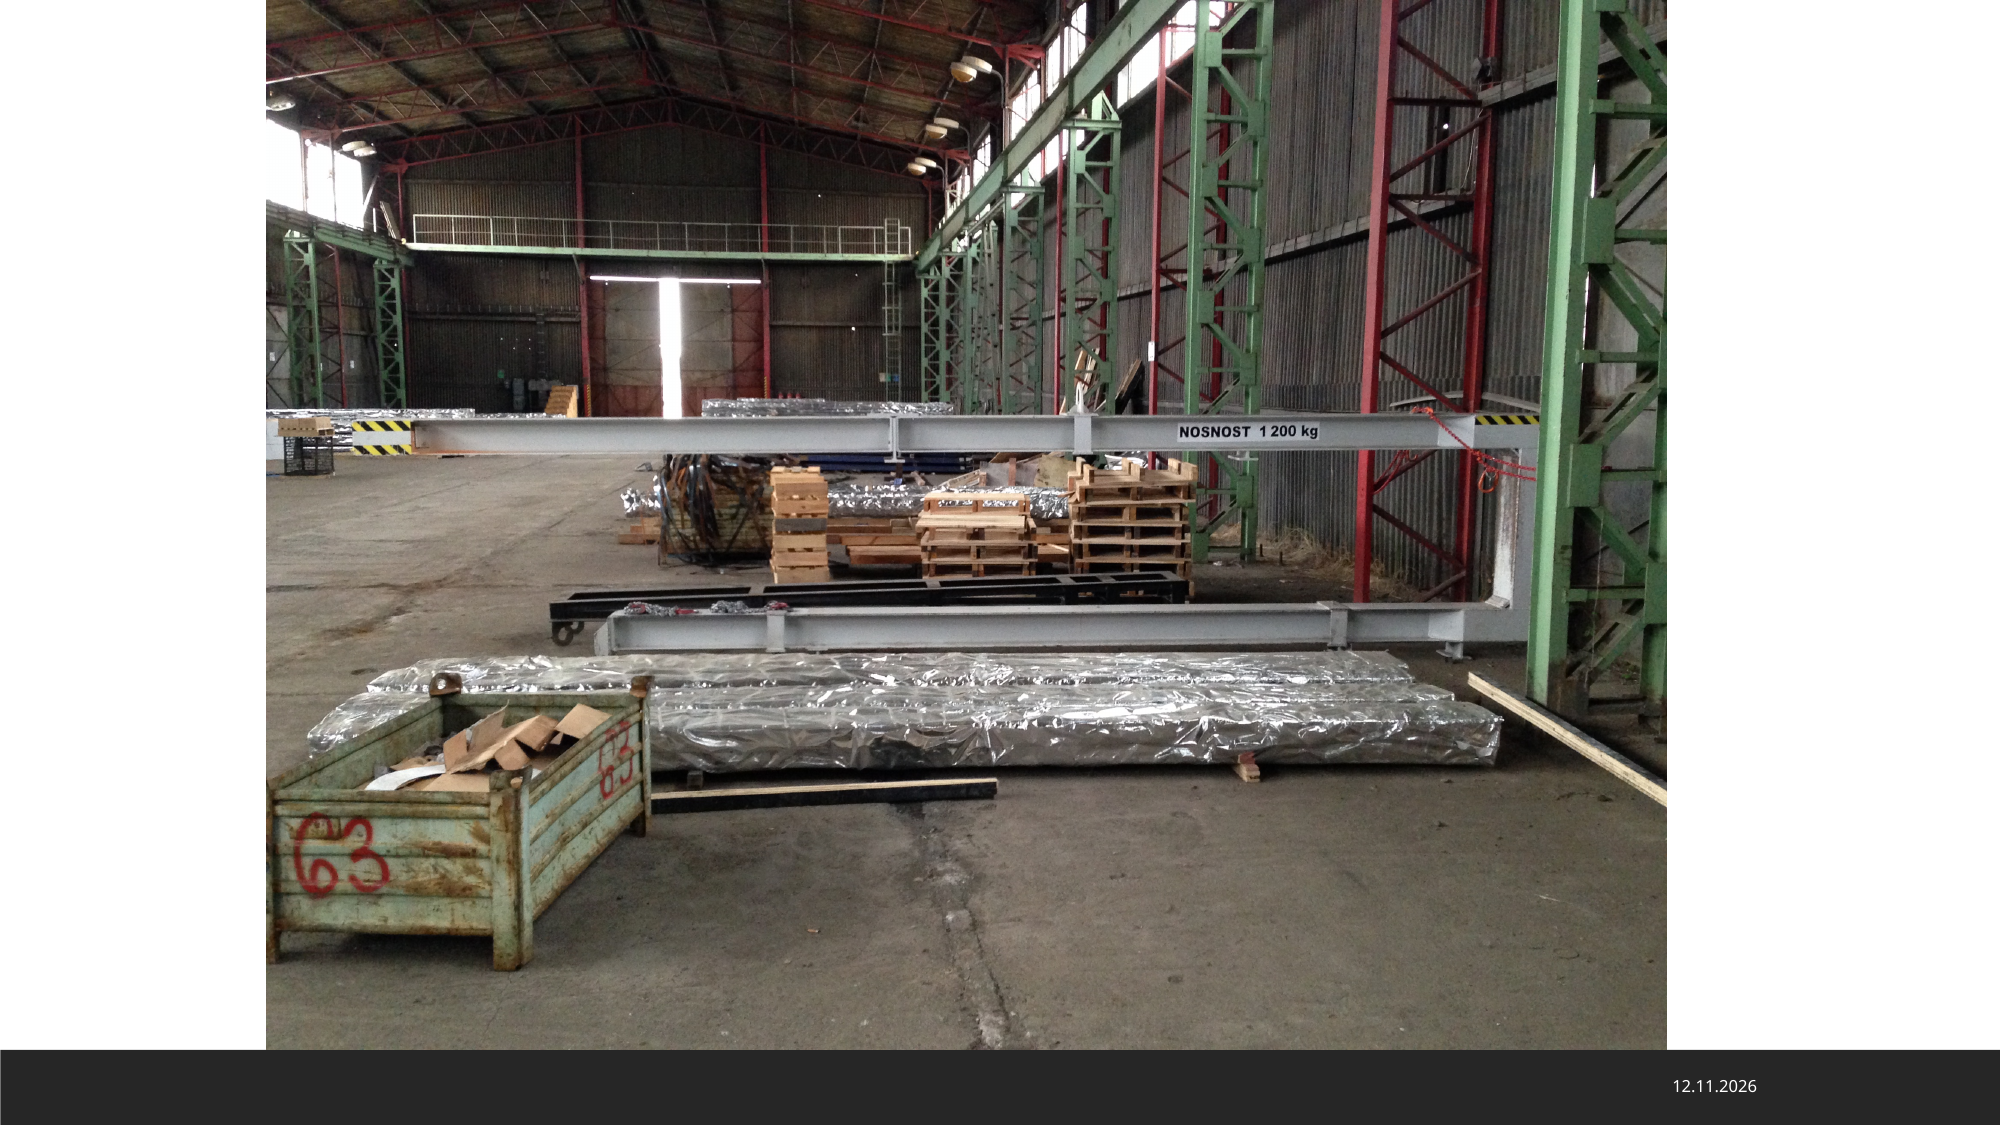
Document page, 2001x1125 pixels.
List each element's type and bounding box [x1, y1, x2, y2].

picture [265, 0, 1667, 1051]
slide_number [1348, 1057, 1773, 1118]
